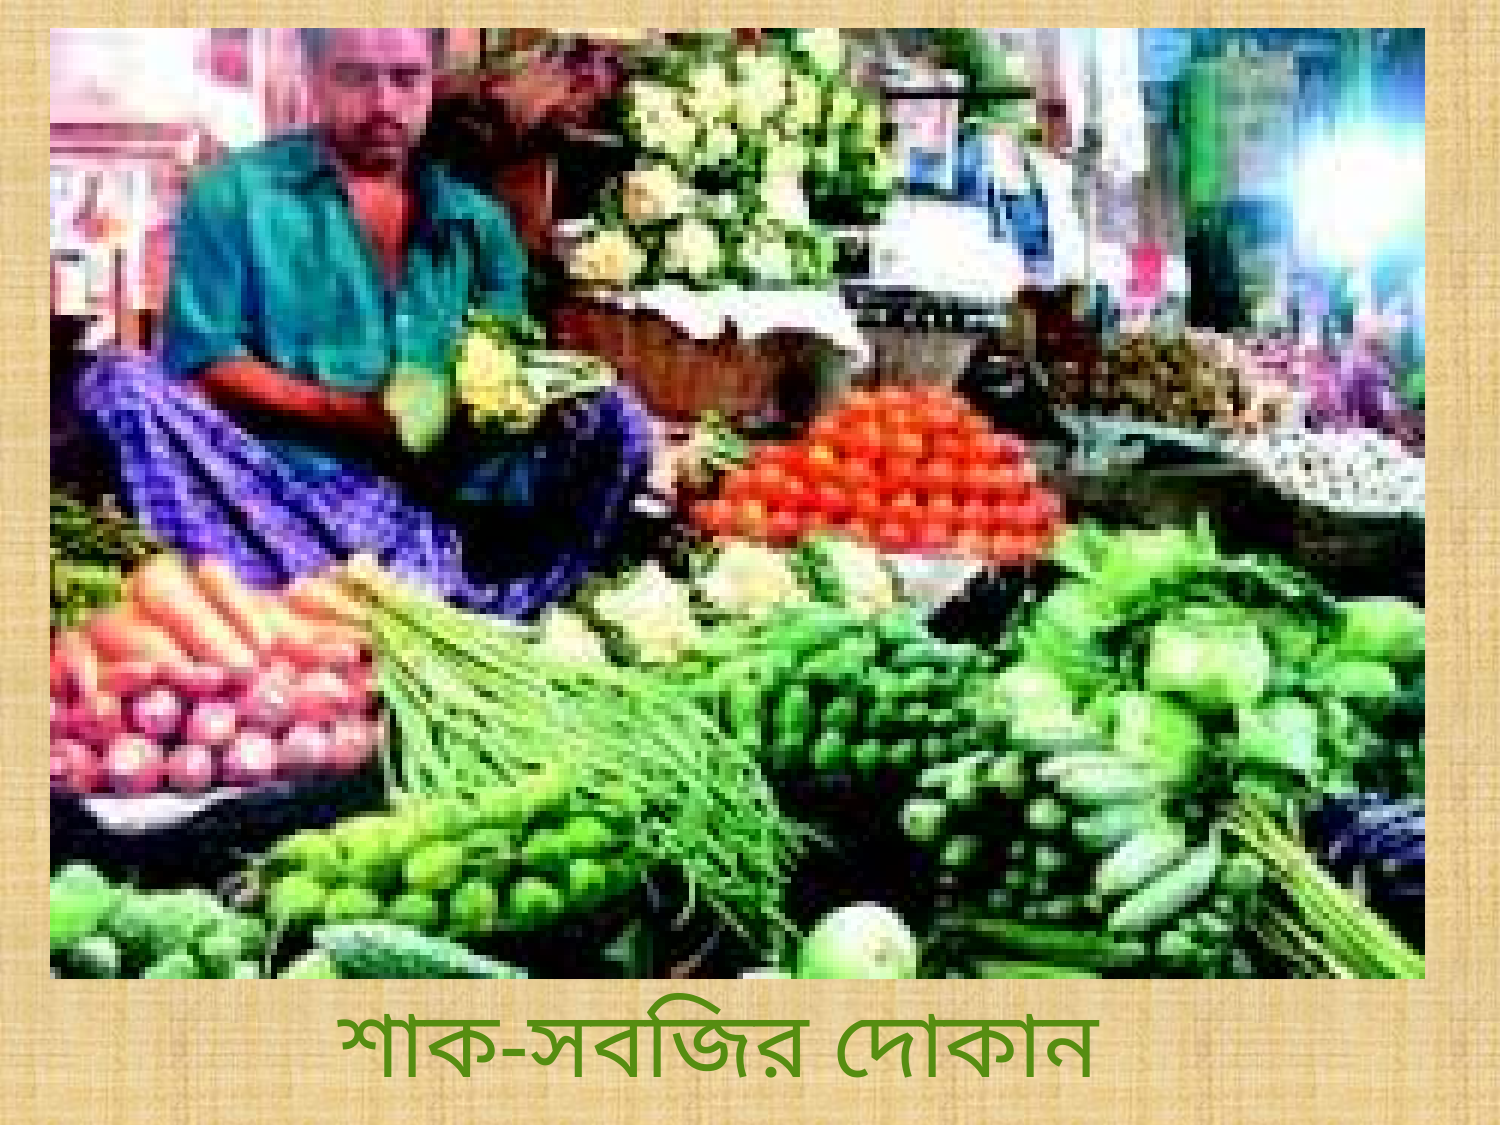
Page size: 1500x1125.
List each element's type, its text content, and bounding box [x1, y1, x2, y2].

picture [0, 0, 1500, 1125]
text_box শাক-সবজির দোকান [124, 988, 1313, 1104]
